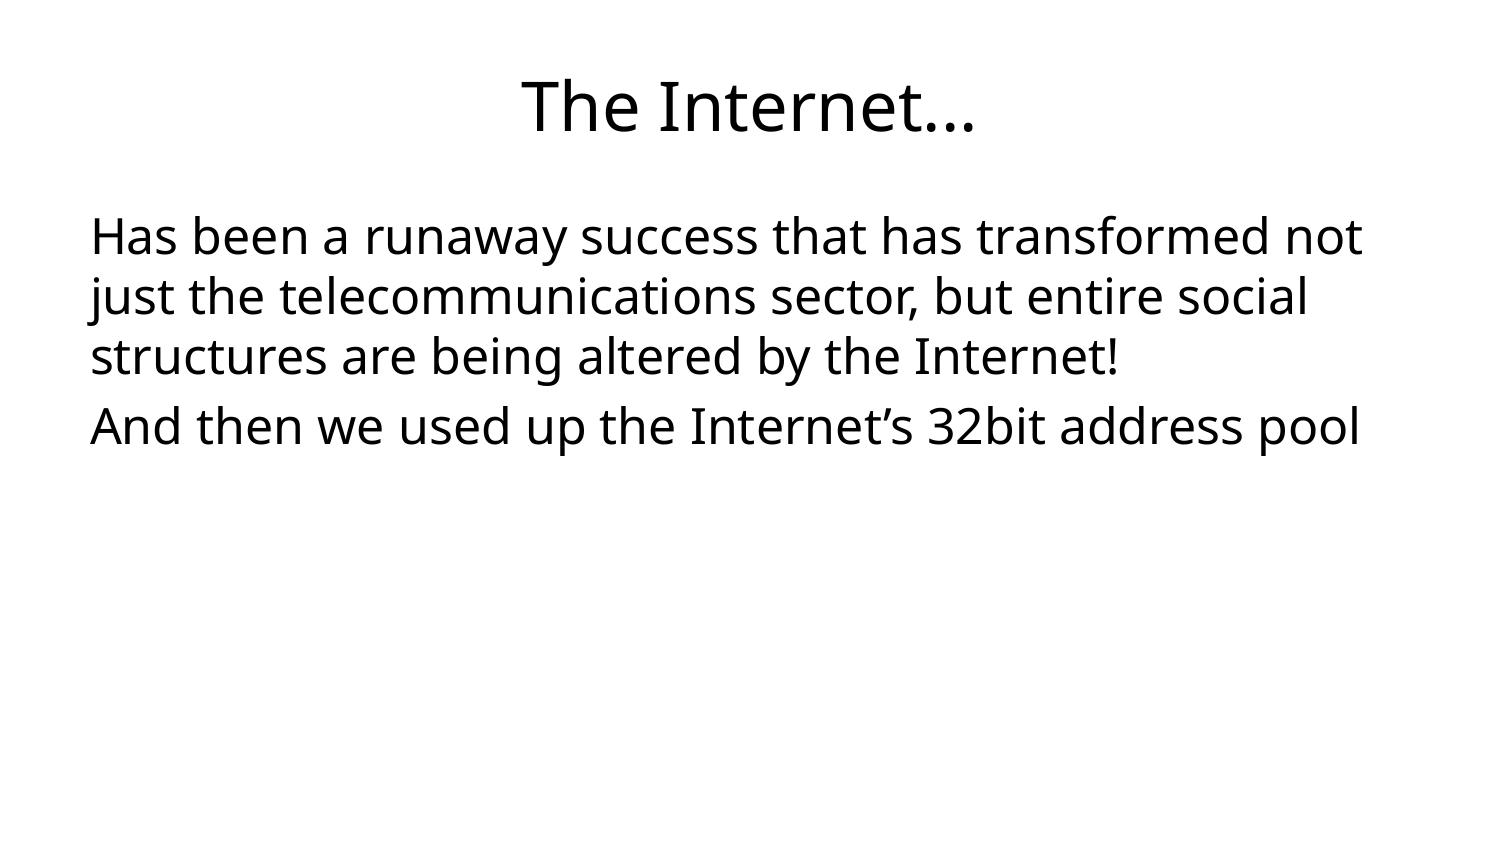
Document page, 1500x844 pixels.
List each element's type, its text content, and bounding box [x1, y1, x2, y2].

list Has been a runaway success that has transformed not just the telecommunications sector, but entire social structures are being altered by the Internet! And then we used up the Internet’s 32bit address pool [75, 196, 1425, 754]
title The Internet... [75, 33, 1425, 175]
